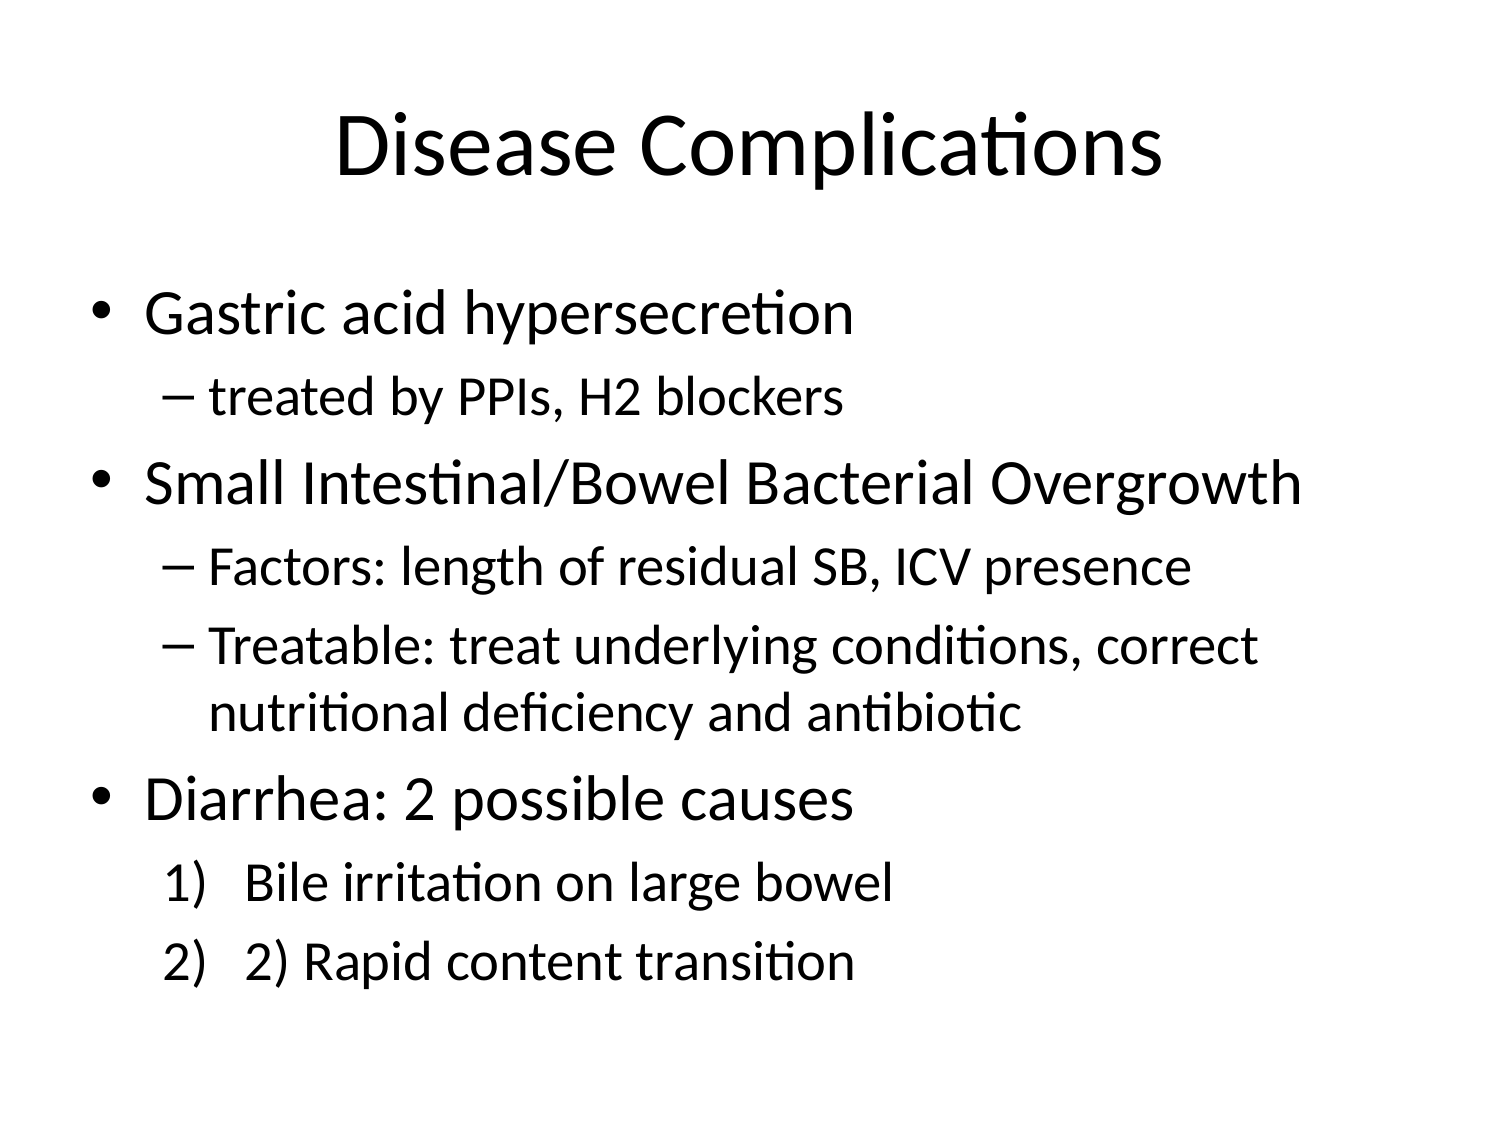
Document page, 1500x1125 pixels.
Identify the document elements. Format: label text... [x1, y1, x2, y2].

list Gastric acid hypersecretion treated by PPIs, H2 blockers Small Intestinal/Bowel Bacterial Overgrowth Factors: length of residual SB, ICV presence Treatable: treat underlying conditions, correct nutritional deficiency and antibiotic Diarrhea: 2 possible causes Bile irritation on large bowel 2) Rapid content transition [75, 262, 1425, 1005]
title Disease Complications [75, 45, 1425, 233]
